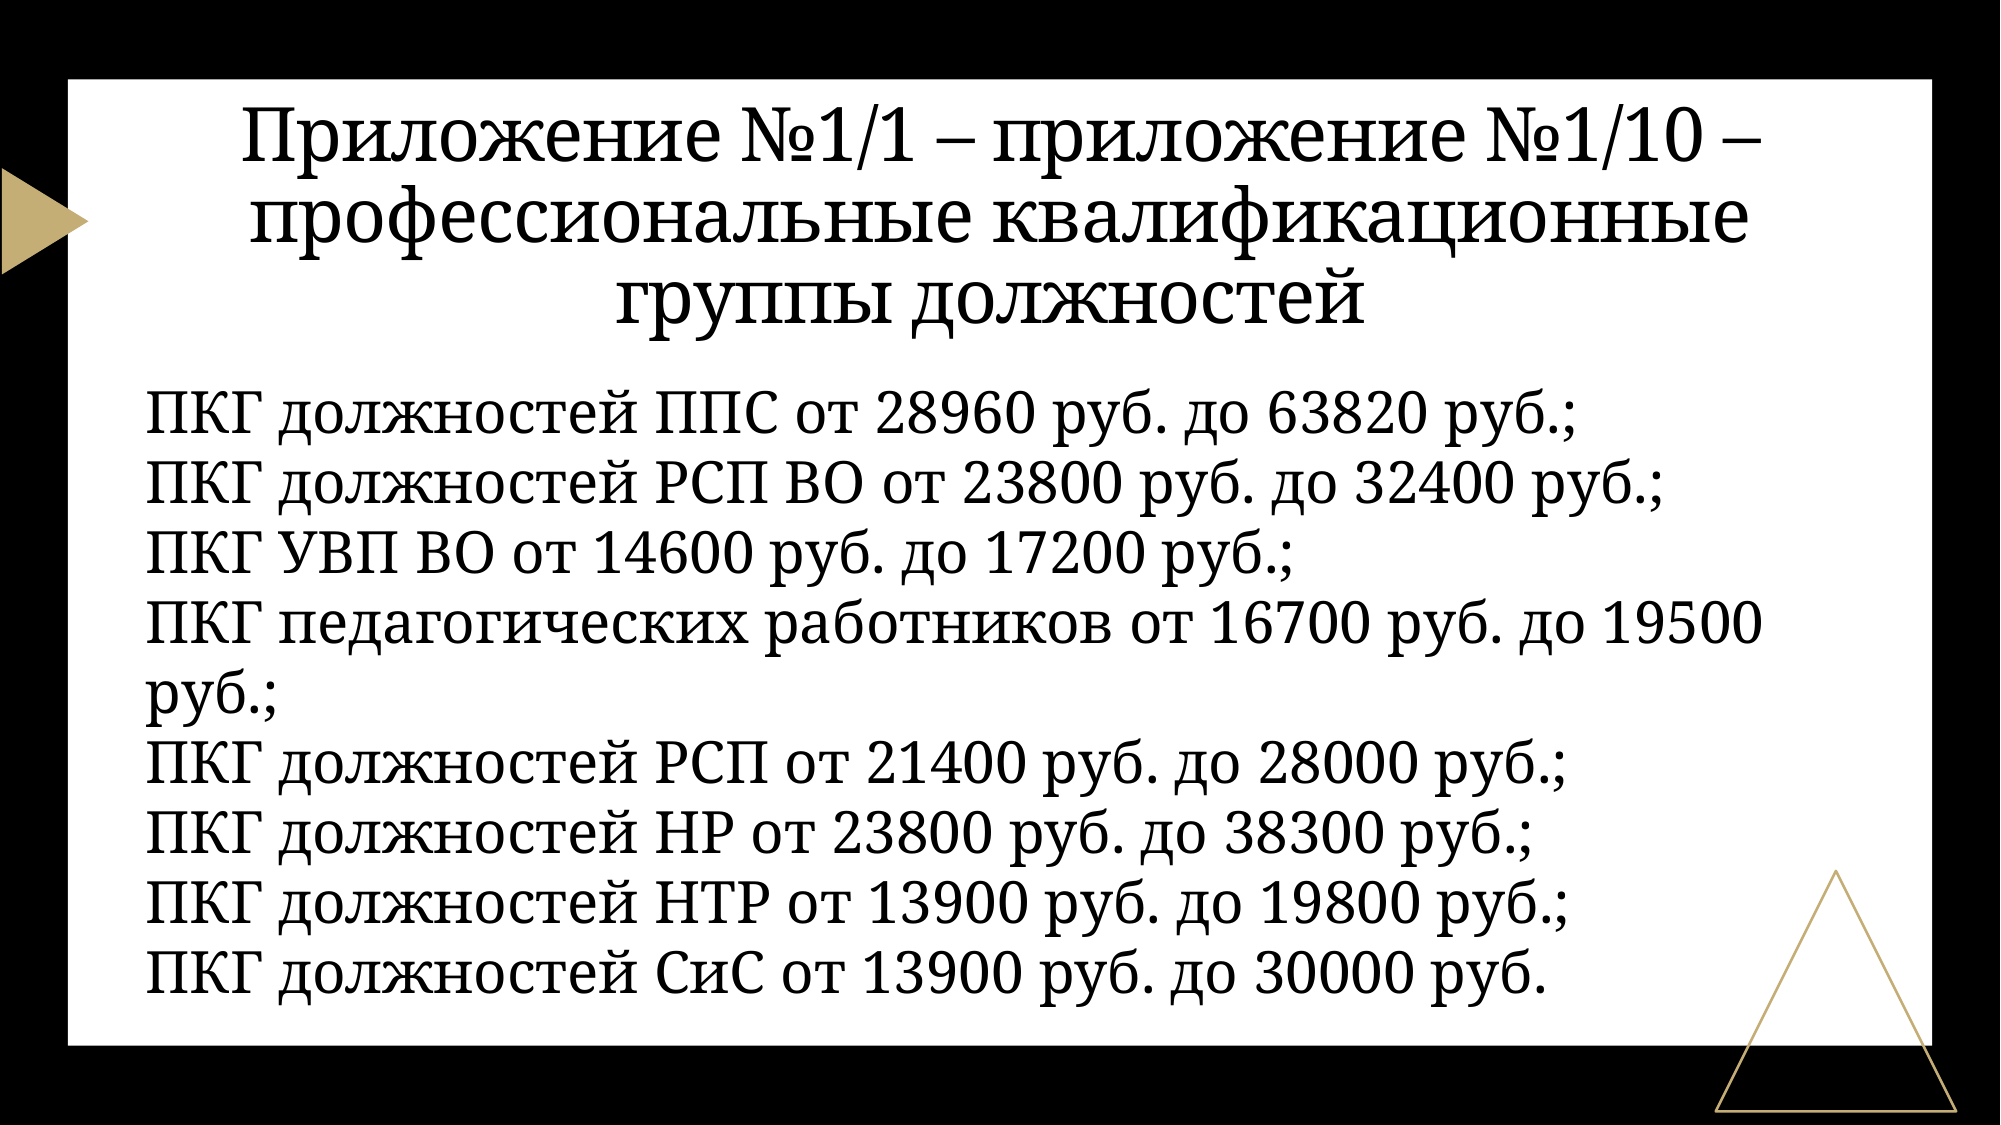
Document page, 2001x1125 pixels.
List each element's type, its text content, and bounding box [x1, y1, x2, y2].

text_box ПКГ должностей ППС от 28960 руб. до 63820 руб.; ПКГ должностей РСП ВО от 23800 руб. до 32400 руб.; ПКГ УВП ВО от 14600 руб. до 17200 руб.; ПКГ педагогических работников от 16700 руб. до 19500 руб.; ПКГ должностей РСП от 21400 руб. до 28000 руб.; ПКГ должностей НР от 23800 руб. до 38300 руб.; ПКГ должностей НТР от 13900 руб. до 19800 руб.; ПКГ должностей СиС от 13900 руб. до 30000 руб. [130, 367, 1890, 1013]
title Приложение №1/1 – приложение №1/10 – профессиональные квалификационные группы должностей [94, 120, 1906, 317]
